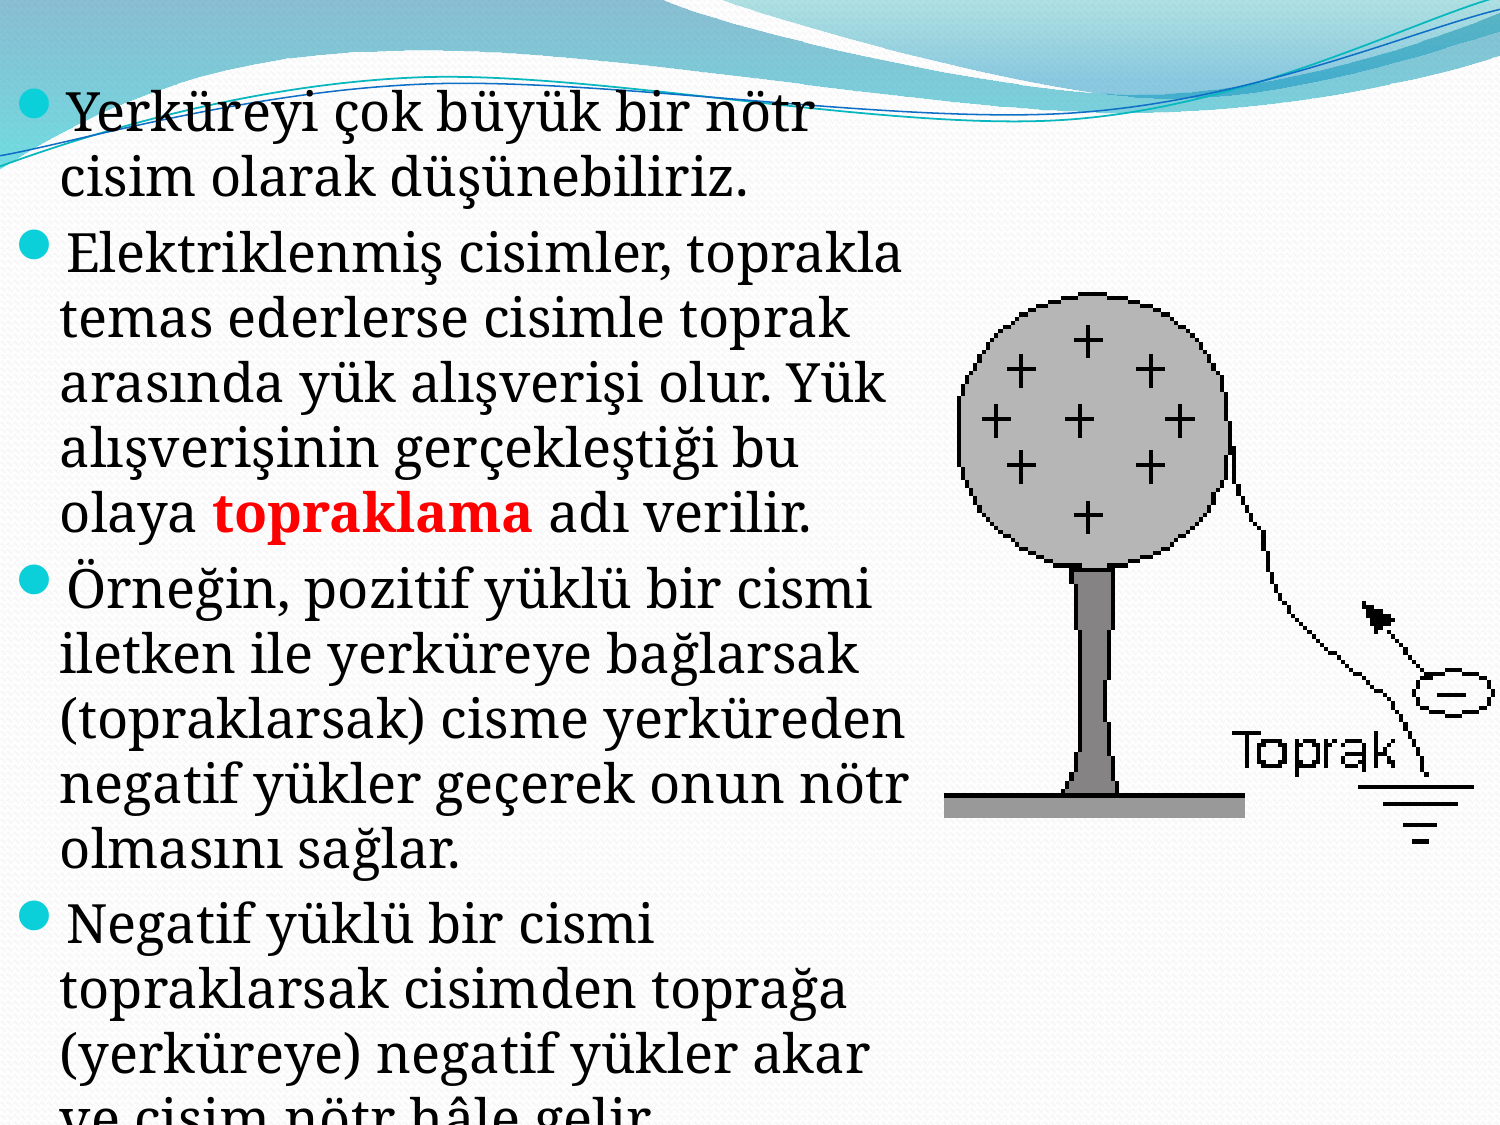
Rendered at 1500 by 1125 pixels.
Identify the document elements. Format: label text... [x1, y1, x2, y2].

list Yerküreyi çok büyük bir nötr cisim olarak düşünebiliriz. Elektriklenmiş cisimler, toprakla temas ederlerse cisimle toprak arasında yük alışverişi olur. Yük alışverişinin gerçekleştiği bu olaya topraklama adı verilir. Örneğin, pozitif yüklü bir cismi iletken ile yerküreye bağlarsak (topraklarsak) cisme yerküreden negatif yükler geçerek onun nötr olmasını sağlar. Negatif yüklü bir cismi topraklarsak cisimden toprağa (yerküreye) negatif yükler akar ve cisim nötr hâle gelir. [0, 70, 938, 1102]
picture [932, 292, 1500, 844]
